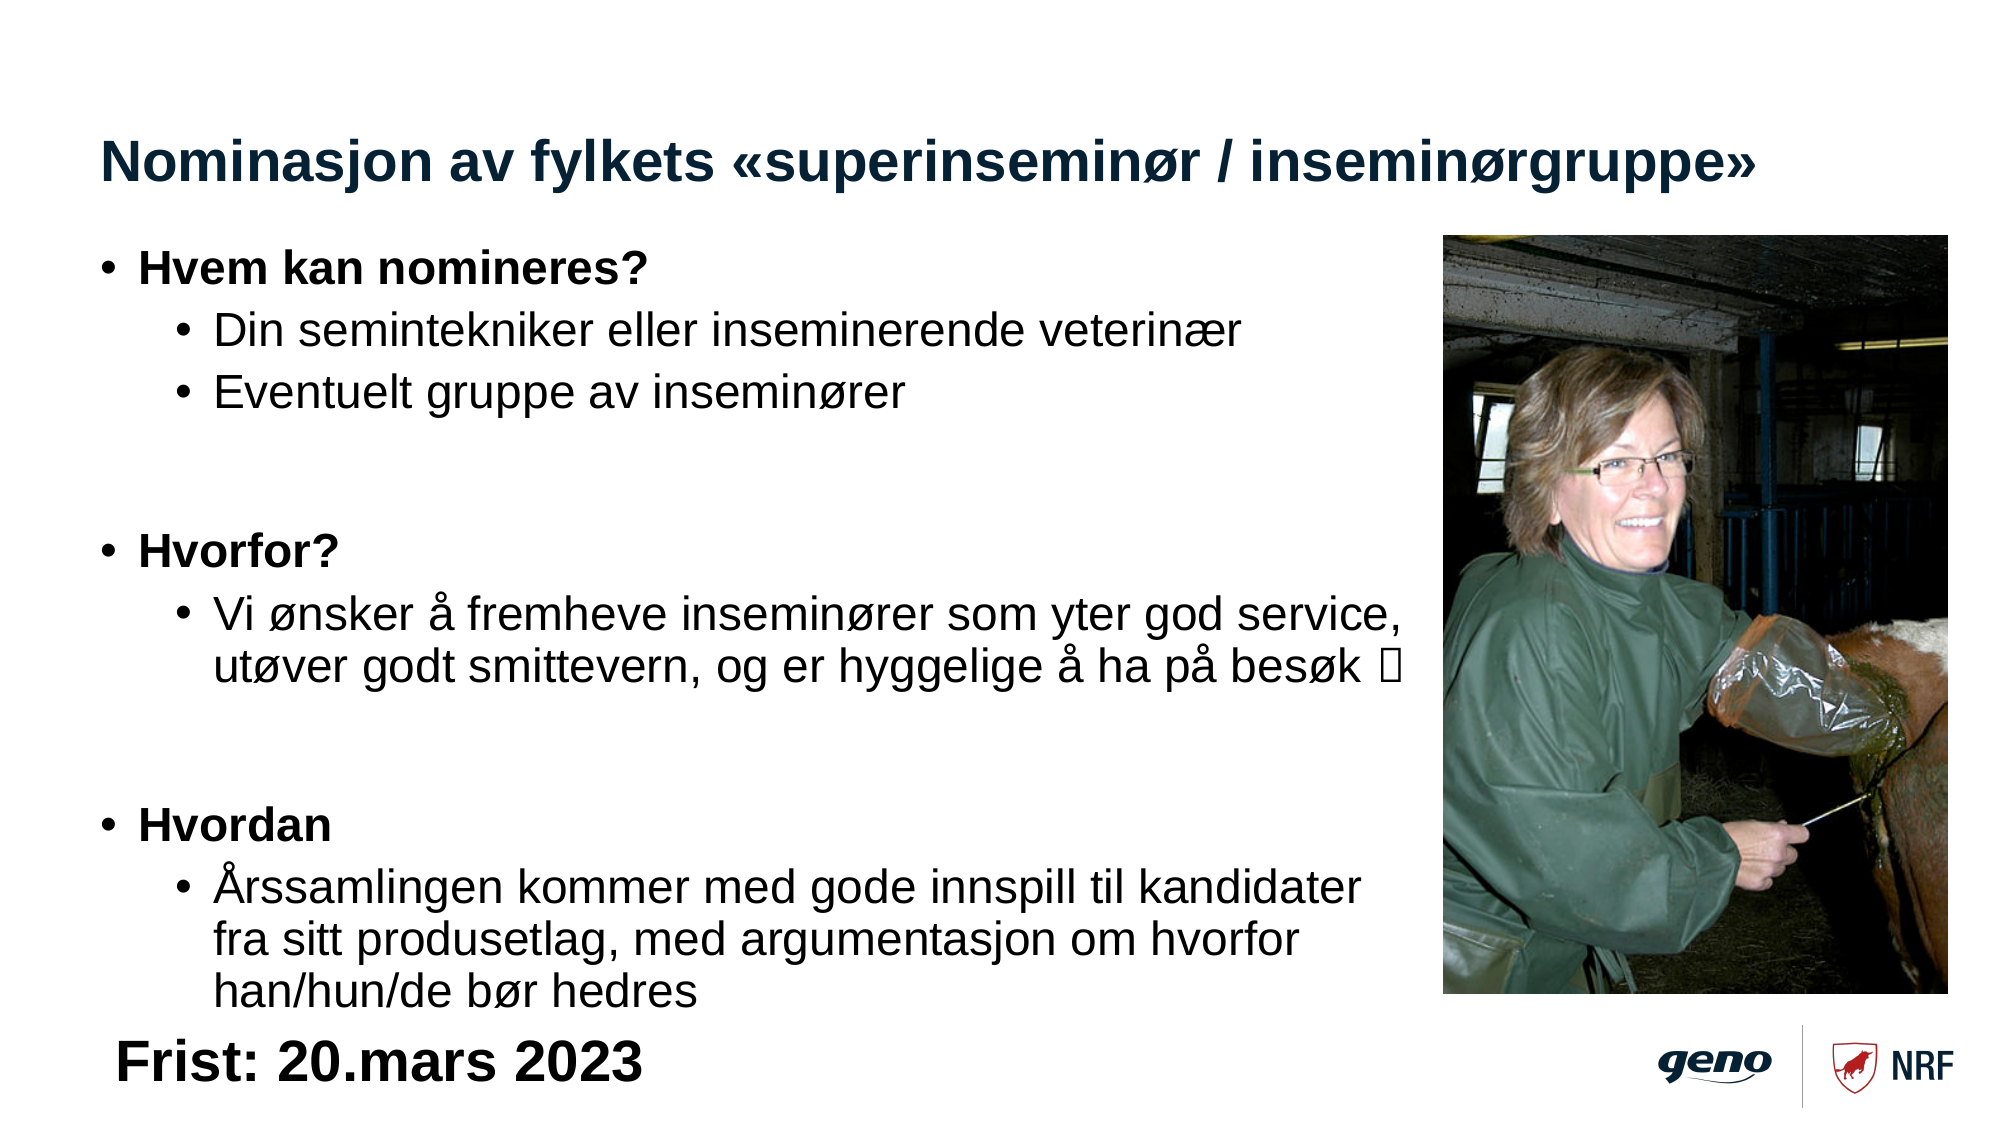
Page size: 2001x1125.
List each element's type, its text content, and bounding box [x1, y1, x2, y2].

title Nominasjon av fylkets «superinseminør / inseminørgruppe» [100, 130, 1863, 195]
text_box Frist: 20.mars 2023 [100, 1016, 1101, 1101]
picture [1443, 235, 1948, 994]
picture [1641, 1025, 1971, 1108]
list Hvem kan nomineres? Din semintekniker eller inseminerende veterinær Eventuelt gruppe av inseminører Hvorfor? Vi ønsker å fremheve inseminører som yter god service, utøver godt smittevern, og er hyggelige å ha på besøk  Hvordan Årssamlingen kommer med gode innspill til kandidater fra sitt produsetlag, med argumentasjon om hvorfor han/hun/de bør hedres [100, 240, 1423, 994]
